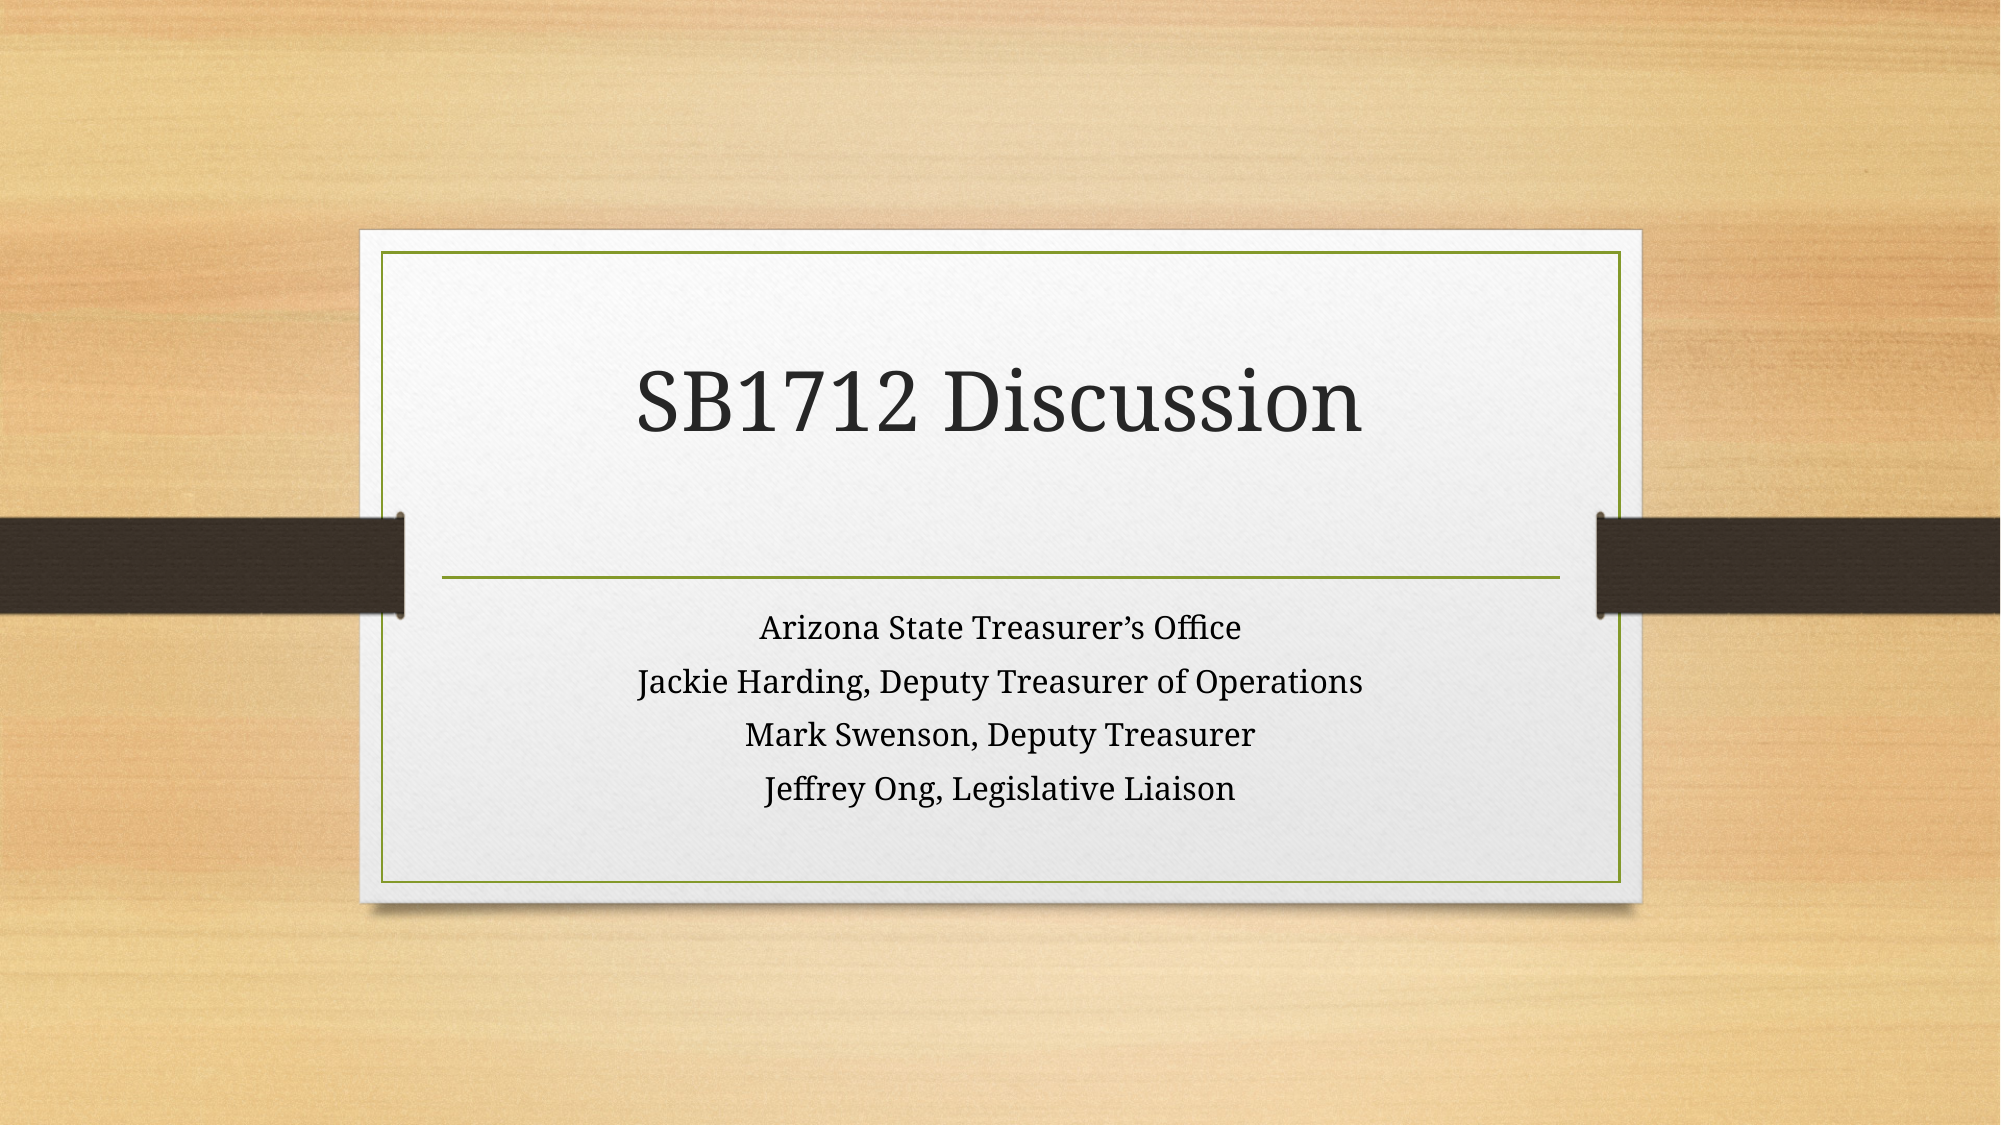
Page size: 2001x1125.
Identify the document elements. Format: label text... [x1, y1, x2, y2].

subtitle Arizona State Treasurer’s Office Jackie Harding, Deputy Treasurer of Operations Mark Swenson, Deputy Treasurer Jeffrey Ong, Legislative Liaison [441, 600, 1560, 817]
picture [0, 0, 2001, 1125]
title SB1712 Discussion [441, 306, 1560, 556]
